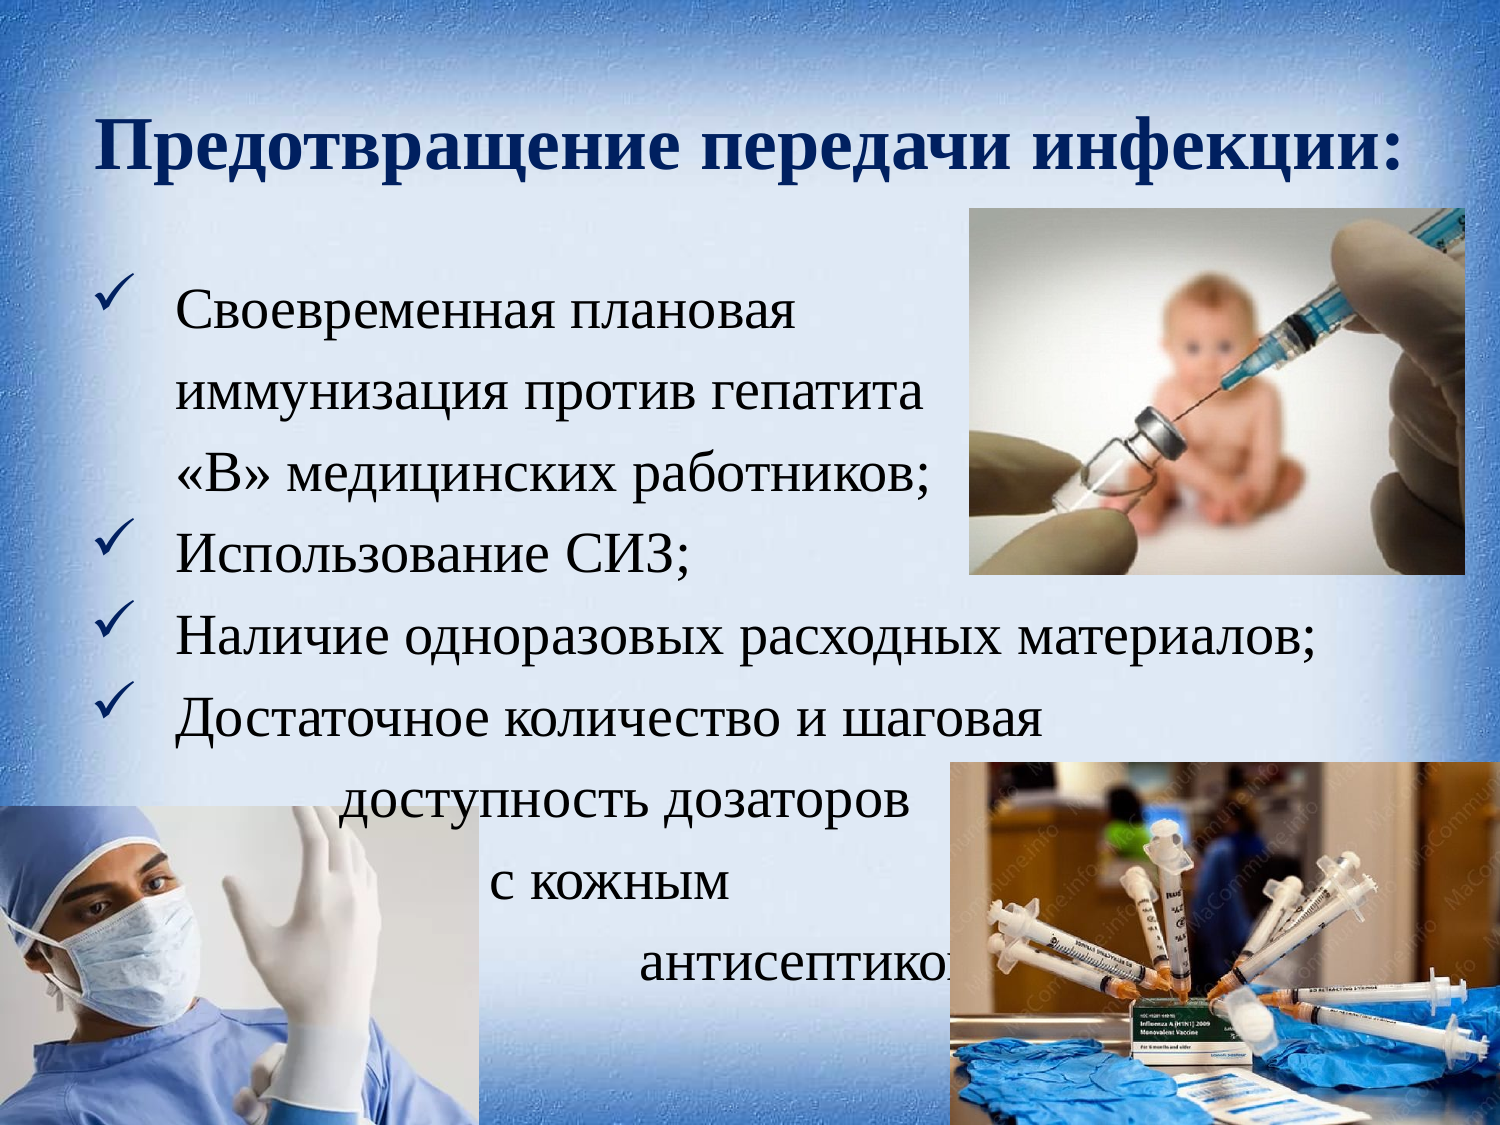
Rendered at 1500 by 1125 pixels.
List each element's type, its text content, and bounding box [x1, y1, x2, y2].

picture [0, 0, 1500, 1125]
title Предотвращение передачи инфекции: [75, 45, 1425, 233]
list Своевременная плановая иммунизация против гепатита «В» медицинских работников; Использование СИЗ; Наличие одноразовых расходных материалов; Достаточное количество и шаговая доступность дозаторов с кожным антисептиком. [75, 262, 1425, 1083]
